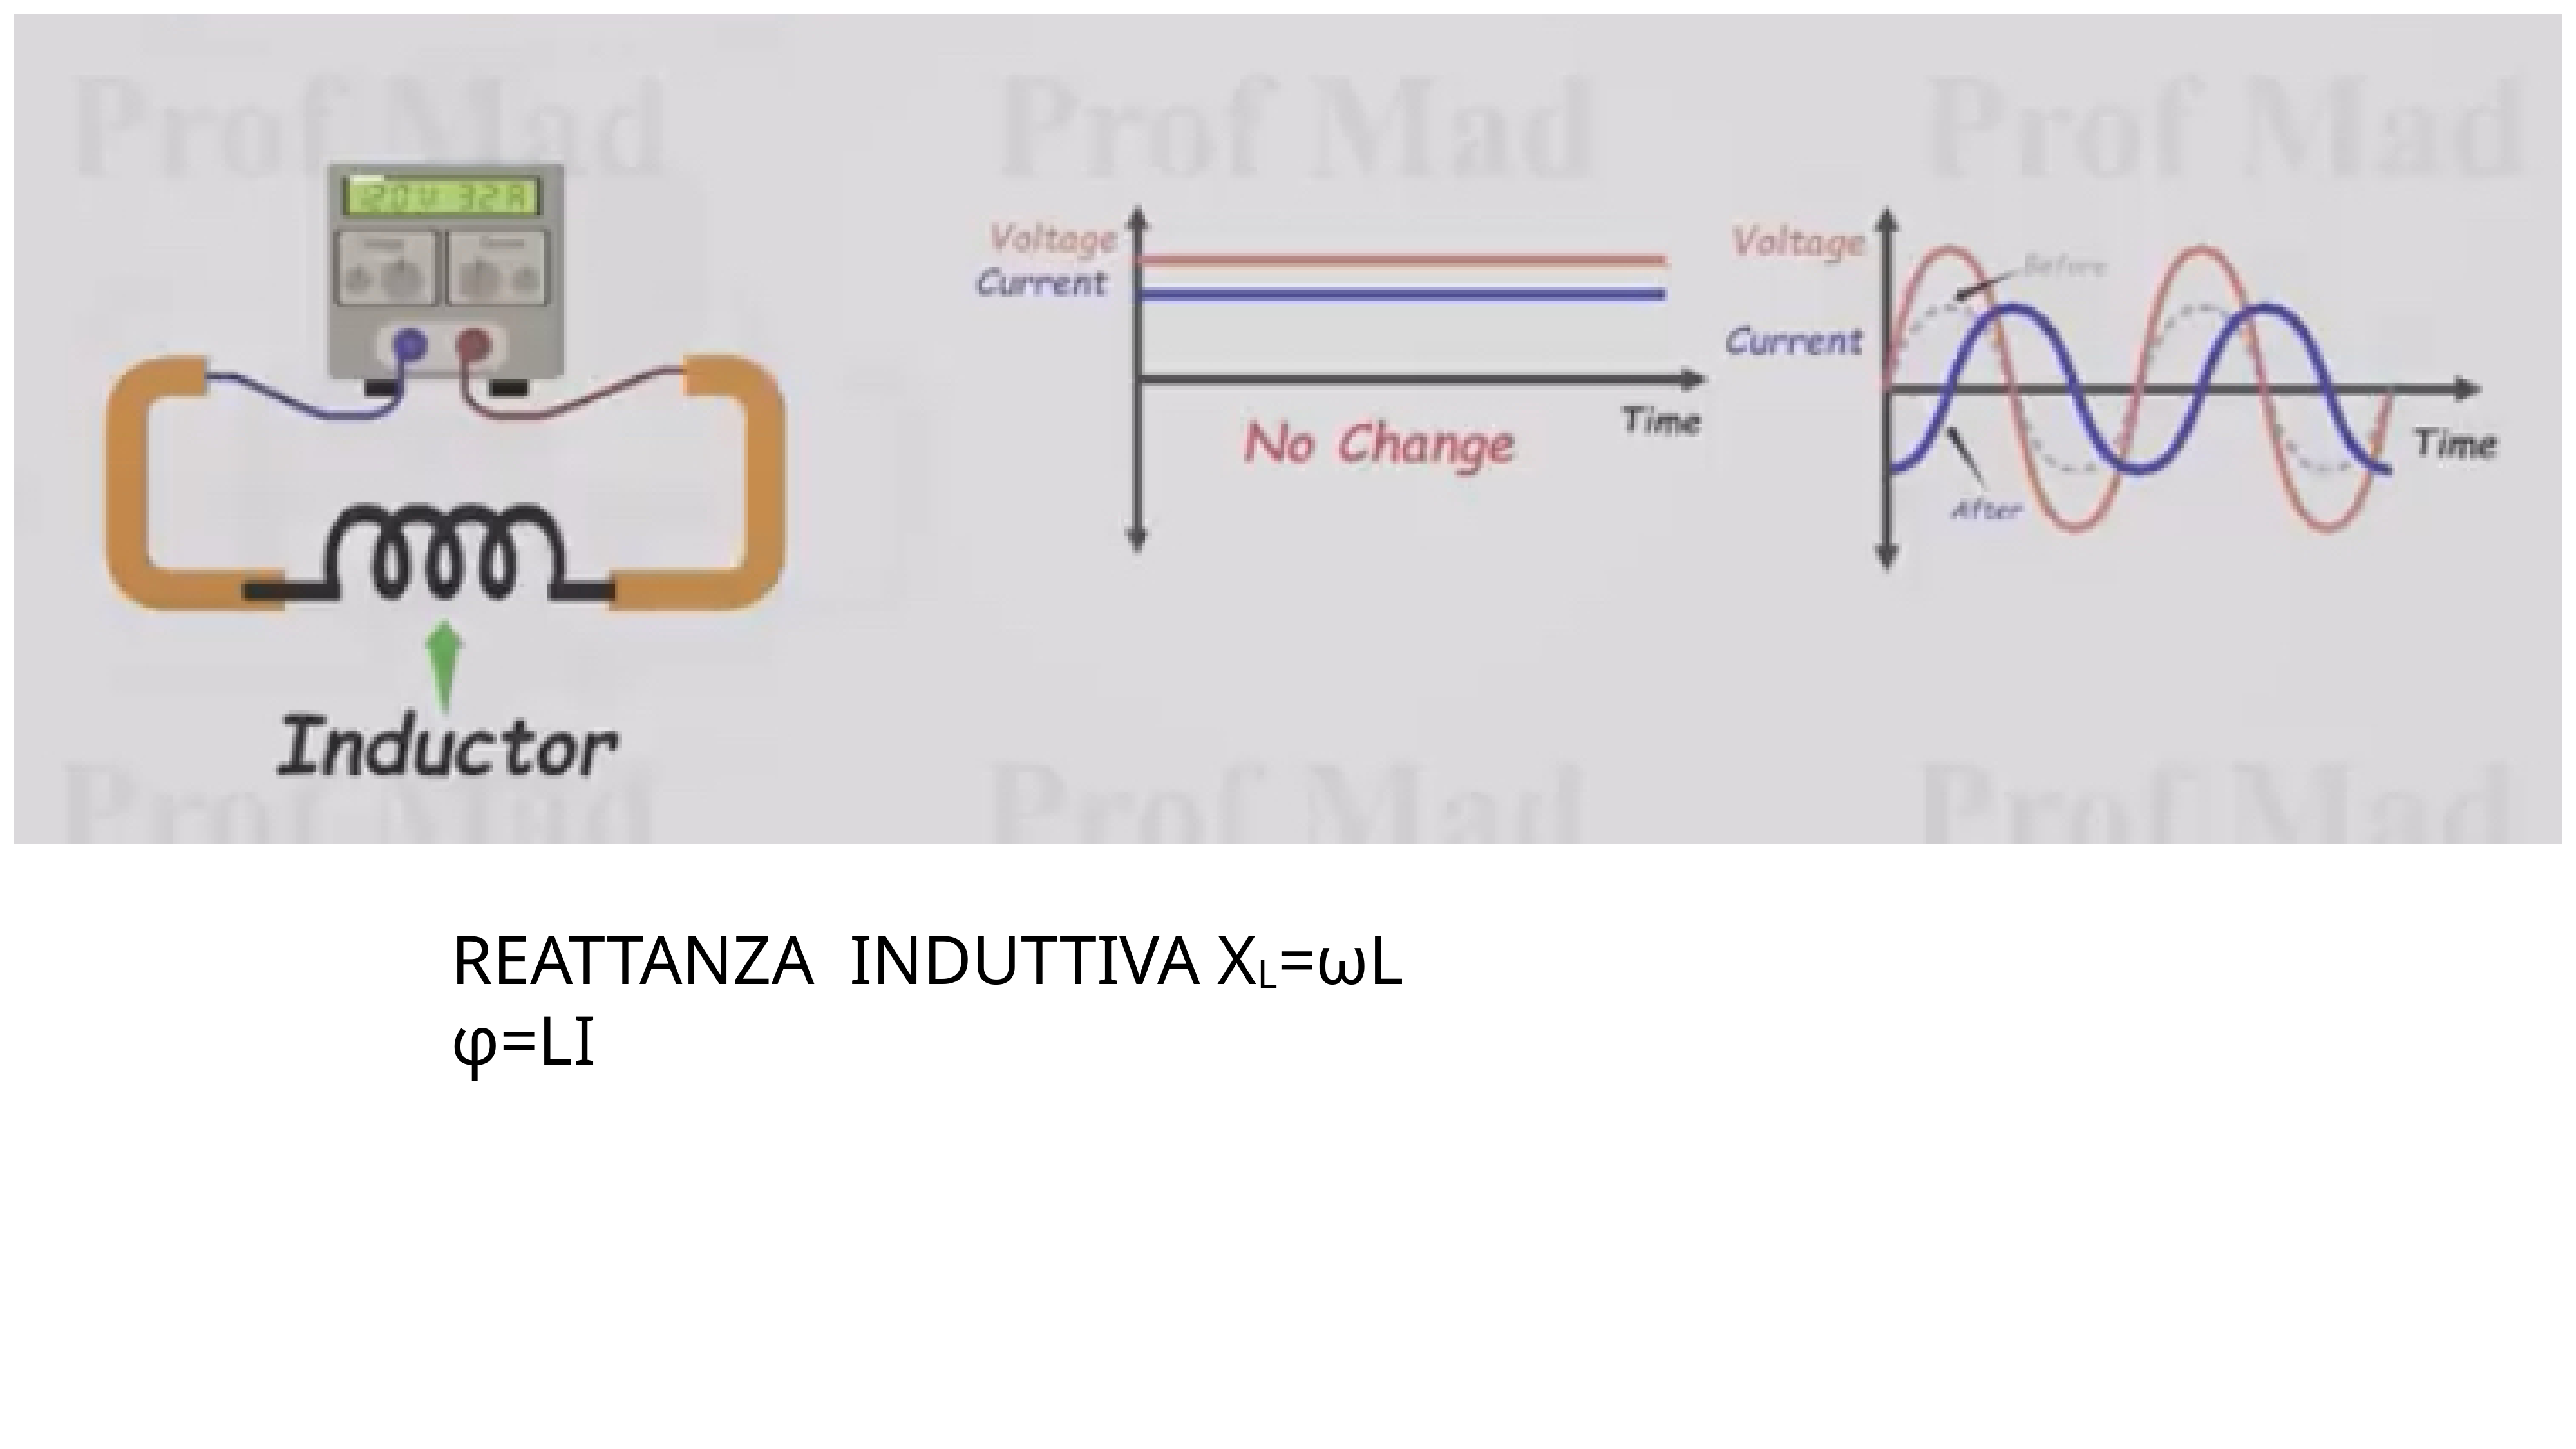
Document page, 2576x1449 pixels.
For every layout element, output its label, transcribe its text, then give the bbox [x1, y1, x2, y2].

text_box REATTANZA INDUTTIVA XL=ωL φ=LI [446, 912, 2228, 1084]
picture [14, 14, 2562, 844]
